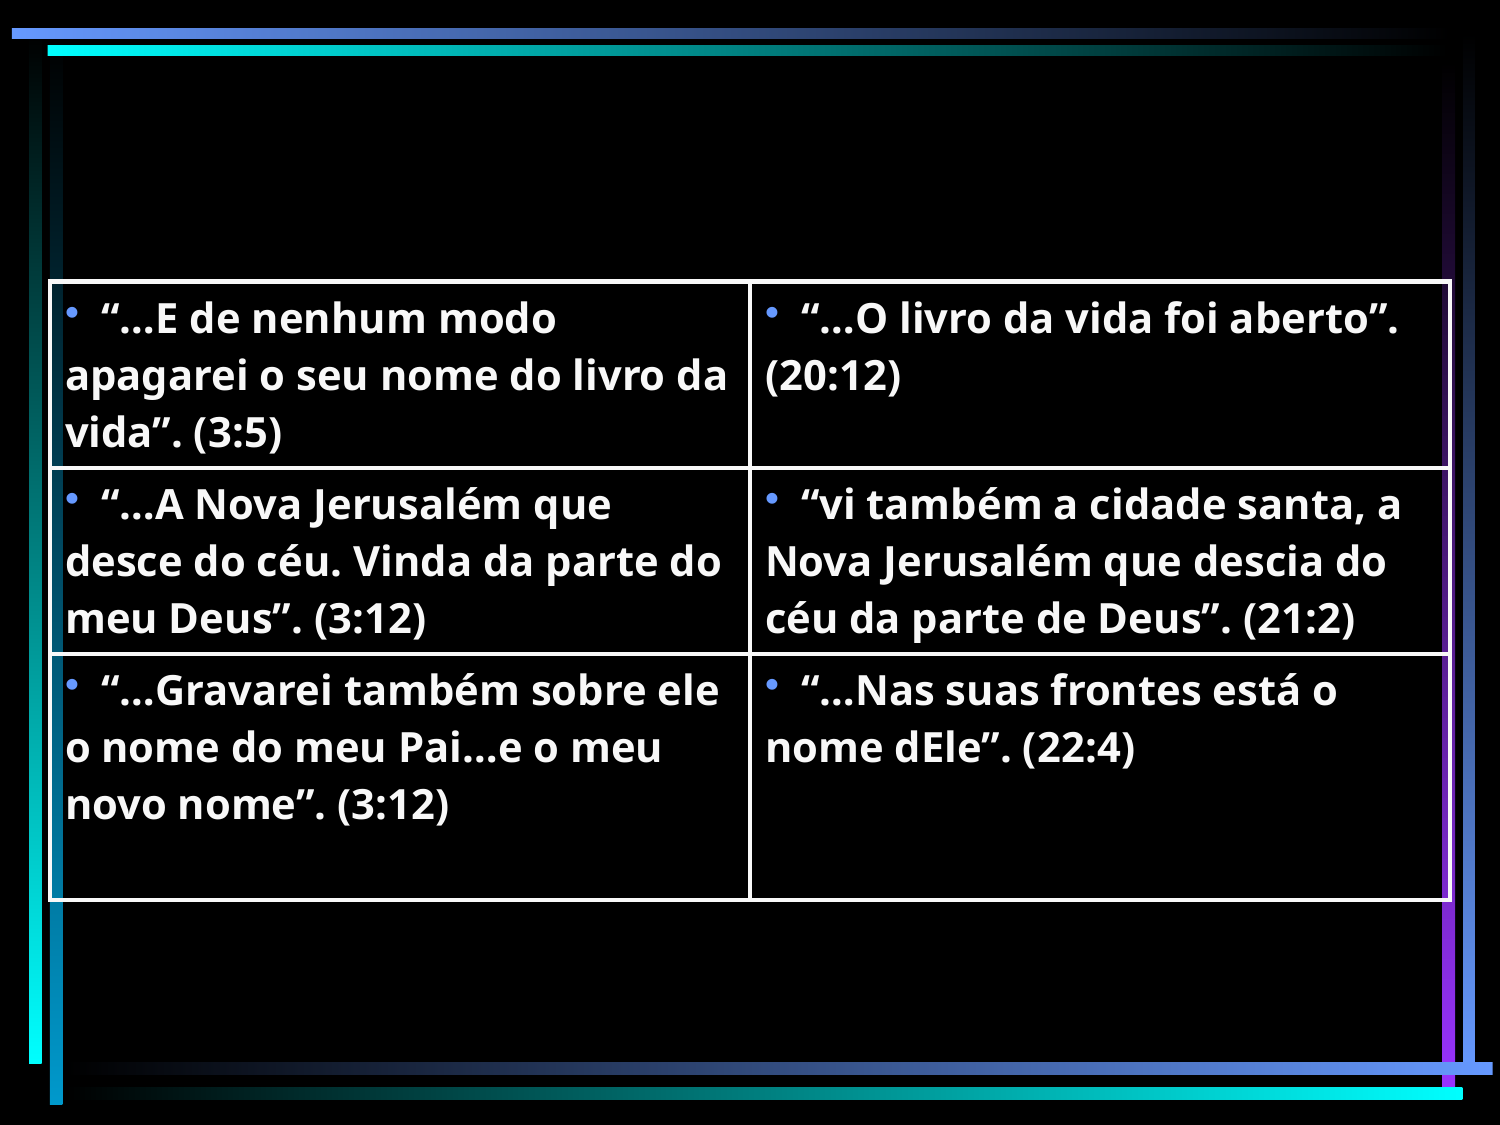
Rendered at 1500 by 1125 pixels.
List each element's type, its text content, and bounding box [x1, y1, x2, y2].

table_cell “…Nas suas frontes está o nome dEle”. (22:4) [752, 656, 1448, 898]
table_cell “…A Nova Jerusalém que desce do céu. Vinda da parte do meu Deus”. (3:12) [52, 470, 748, 652]
table_header “…O livro da vida foi aberto”. (20:12) [752, 284, 1448, 466]
table_cell “…Gravarei também sobre ele o nome do meu Pai…e o meu novo nome”. (3:12) [52, 656, 748, 898]
table_cell “vi também a cidade santa, a Nova Jerusalém que descia do céu da parte de Deus”. (21:2) [752, 470, 1448, 652]
table_header “…E de nenhum modo apagarei o seu nome do livro da vida”. (3:5) [52, 284, 748, 466]
